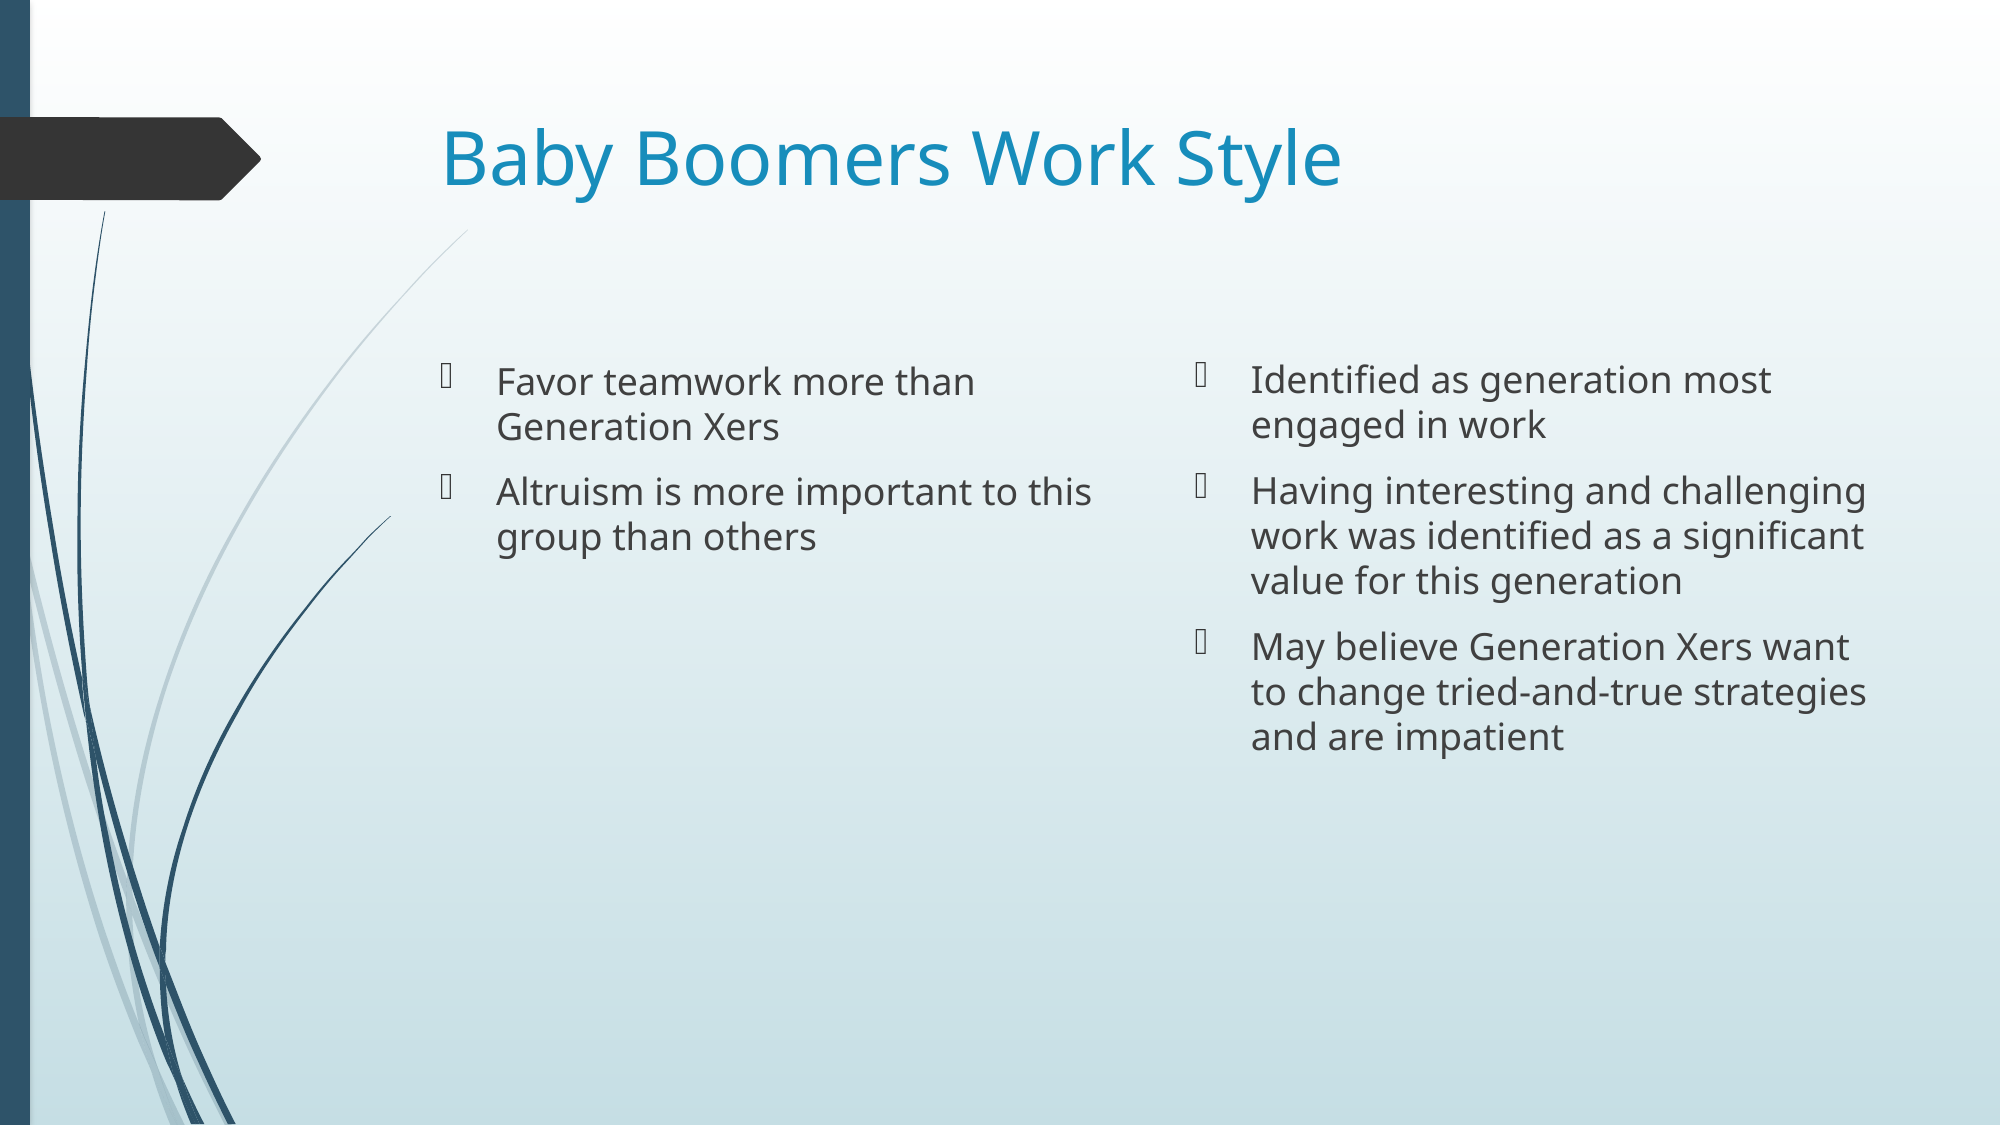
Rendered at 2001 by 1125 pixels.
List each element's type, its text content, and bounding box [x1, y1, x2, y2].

title Baby Boomers Work Style [425, 102, 1888, 313]
list Identified as generation most engaged in work Having interesting and challenging work was identified as a significant value for this generation May believe Generation Xers want to change tried-and-true strategies and are impatient [1179, 348, 1888, 969]
list Favor teamwork more than Generation Xers Altruism is more important to this group than others [424, 350, 1133, 970]
